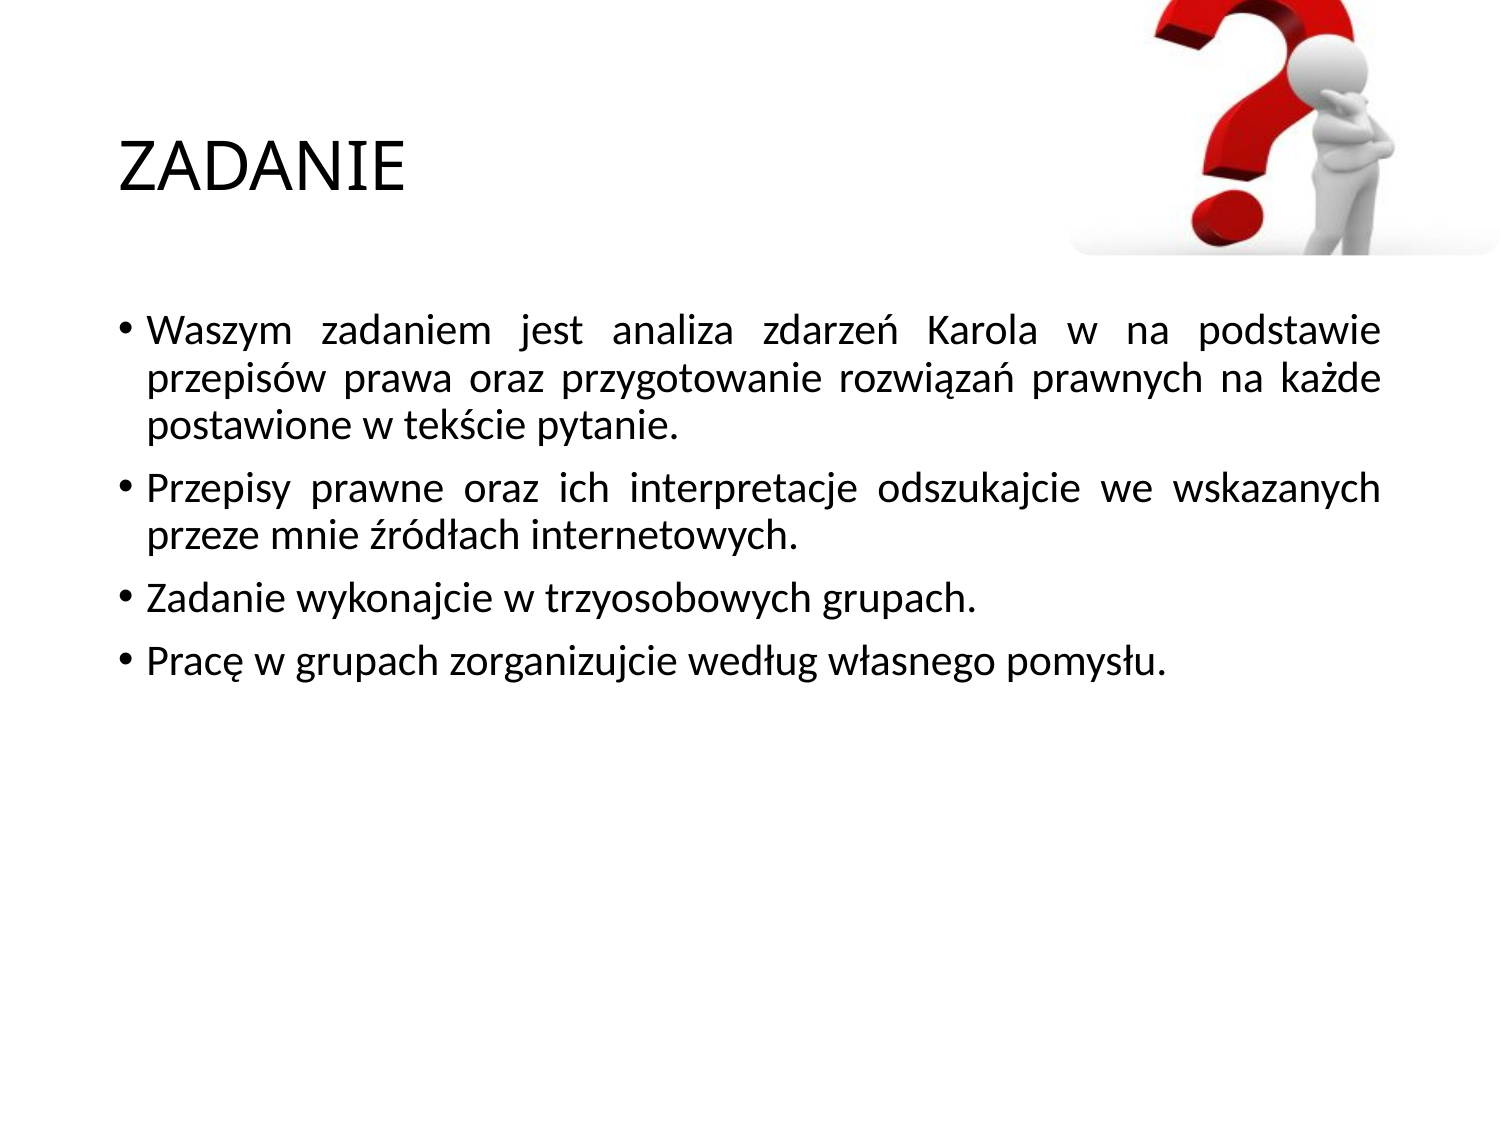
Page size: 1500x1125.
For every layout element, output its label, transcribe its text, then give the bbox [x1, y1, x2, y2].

picture [1068, 0, 1500, 256]
title ZADANIE [103, 59, 1397, 278]
list Waszym zadaniem jest analiza zdarzeń Karola w na podstawie przepisów prawa oraz przygotowanie rozwiązań prawnych na każde postawione w tekście pytanie. Przepisy prawne oraz ich interpretacje odszukajcie we wskazanych przeze mnie źródłach internetowych. Zadanie wykonajcie w trzyosobowych grupach. Pracę w grupach zorganizujcie według własnego pomysłu. [103, 299, 1397, 1014]
